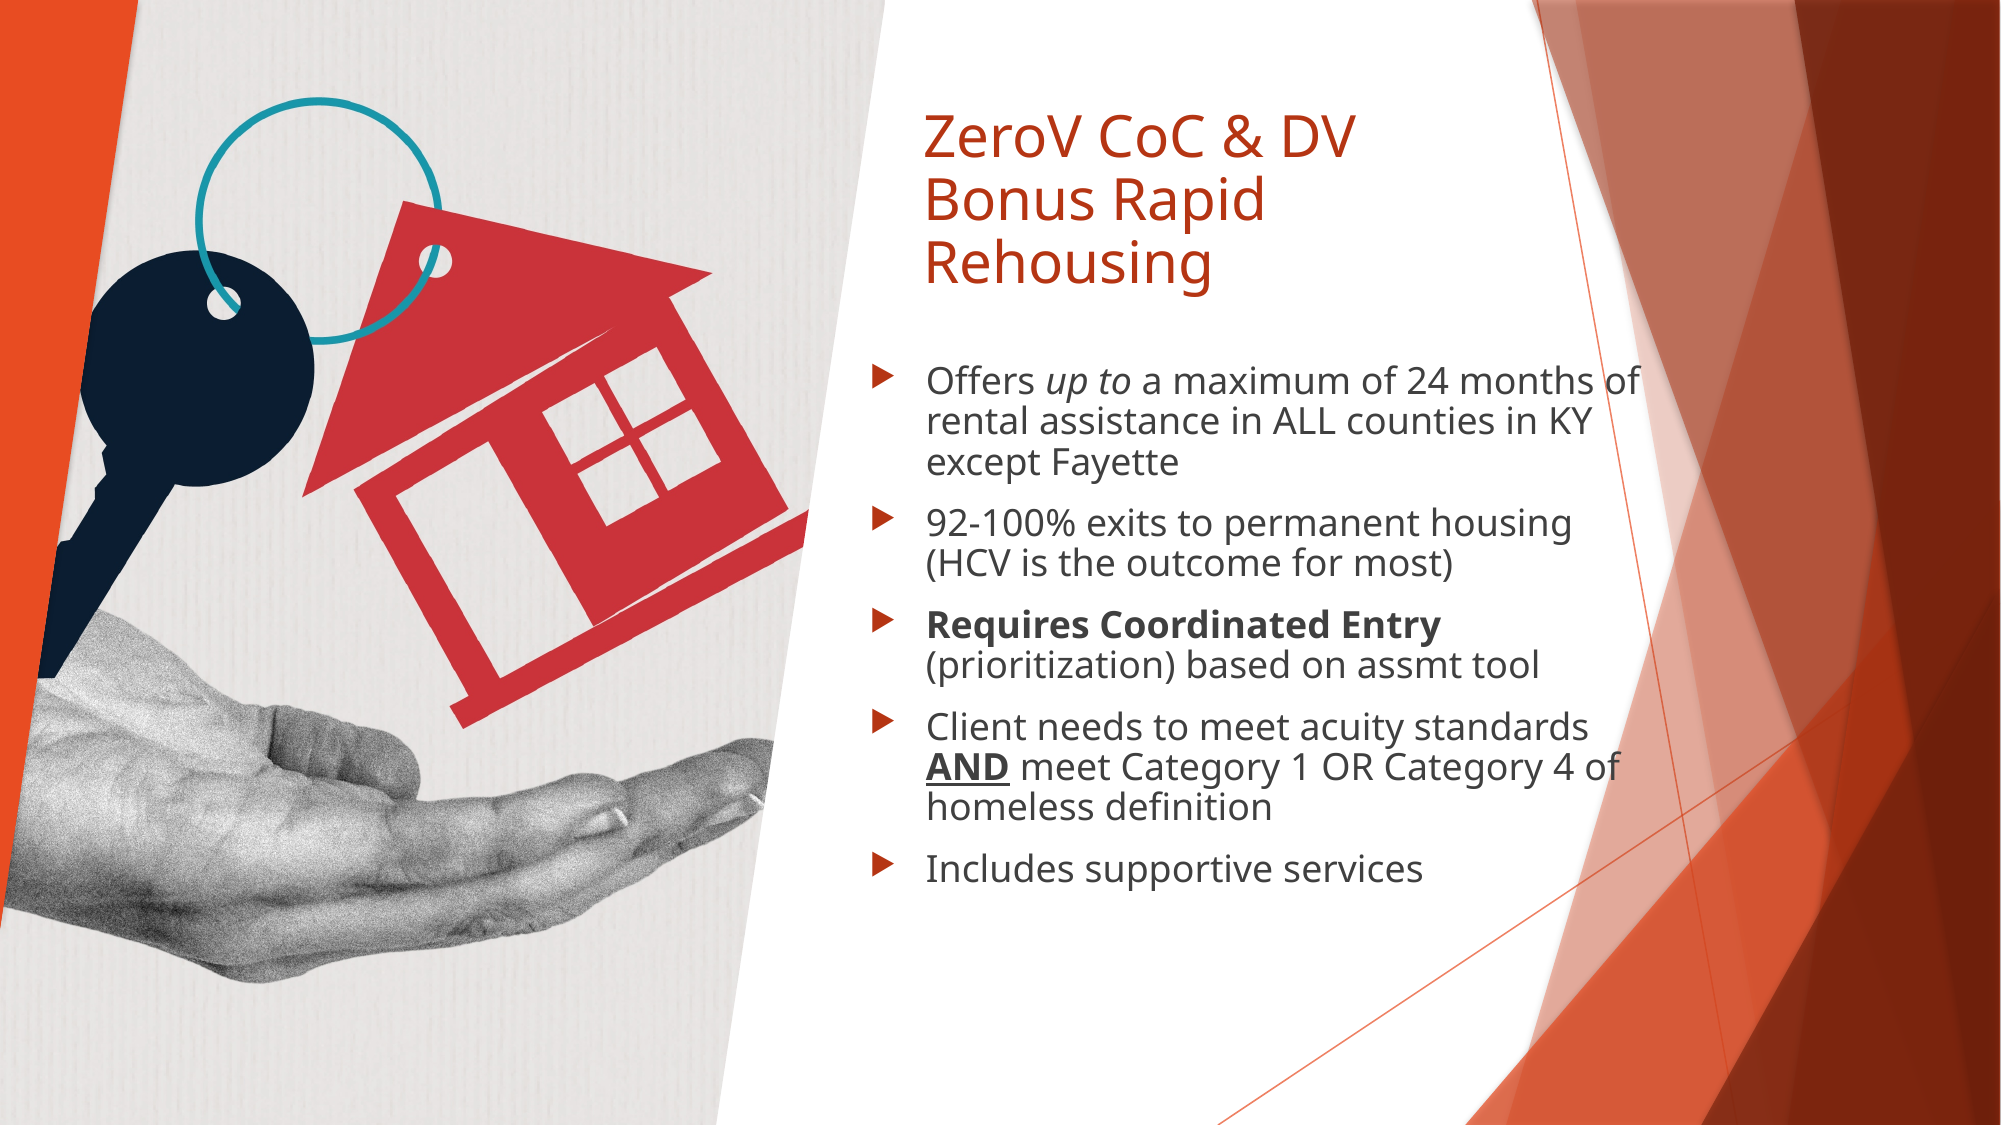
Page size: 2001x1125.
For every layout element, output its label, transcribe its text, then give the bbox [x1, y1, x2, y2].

picture [0, 0, 886, 1125]
title ZeroV CoC & DV Bonus Rapid Rehousing [908, 99, 1522, 317]
list Offers up to a maximum of 24 months of rental assistance in ALL counties in KY except Fayette 92-100% exits to permanent housing (HCV is the outcome for most) Requires Coordinated Entry (prioritization) based on assmt tool Client needs to meet acuity standards AND meet Category 1 OR Category 4 of homeless definition Includes supportive services [890, 354, 1663, 992]
